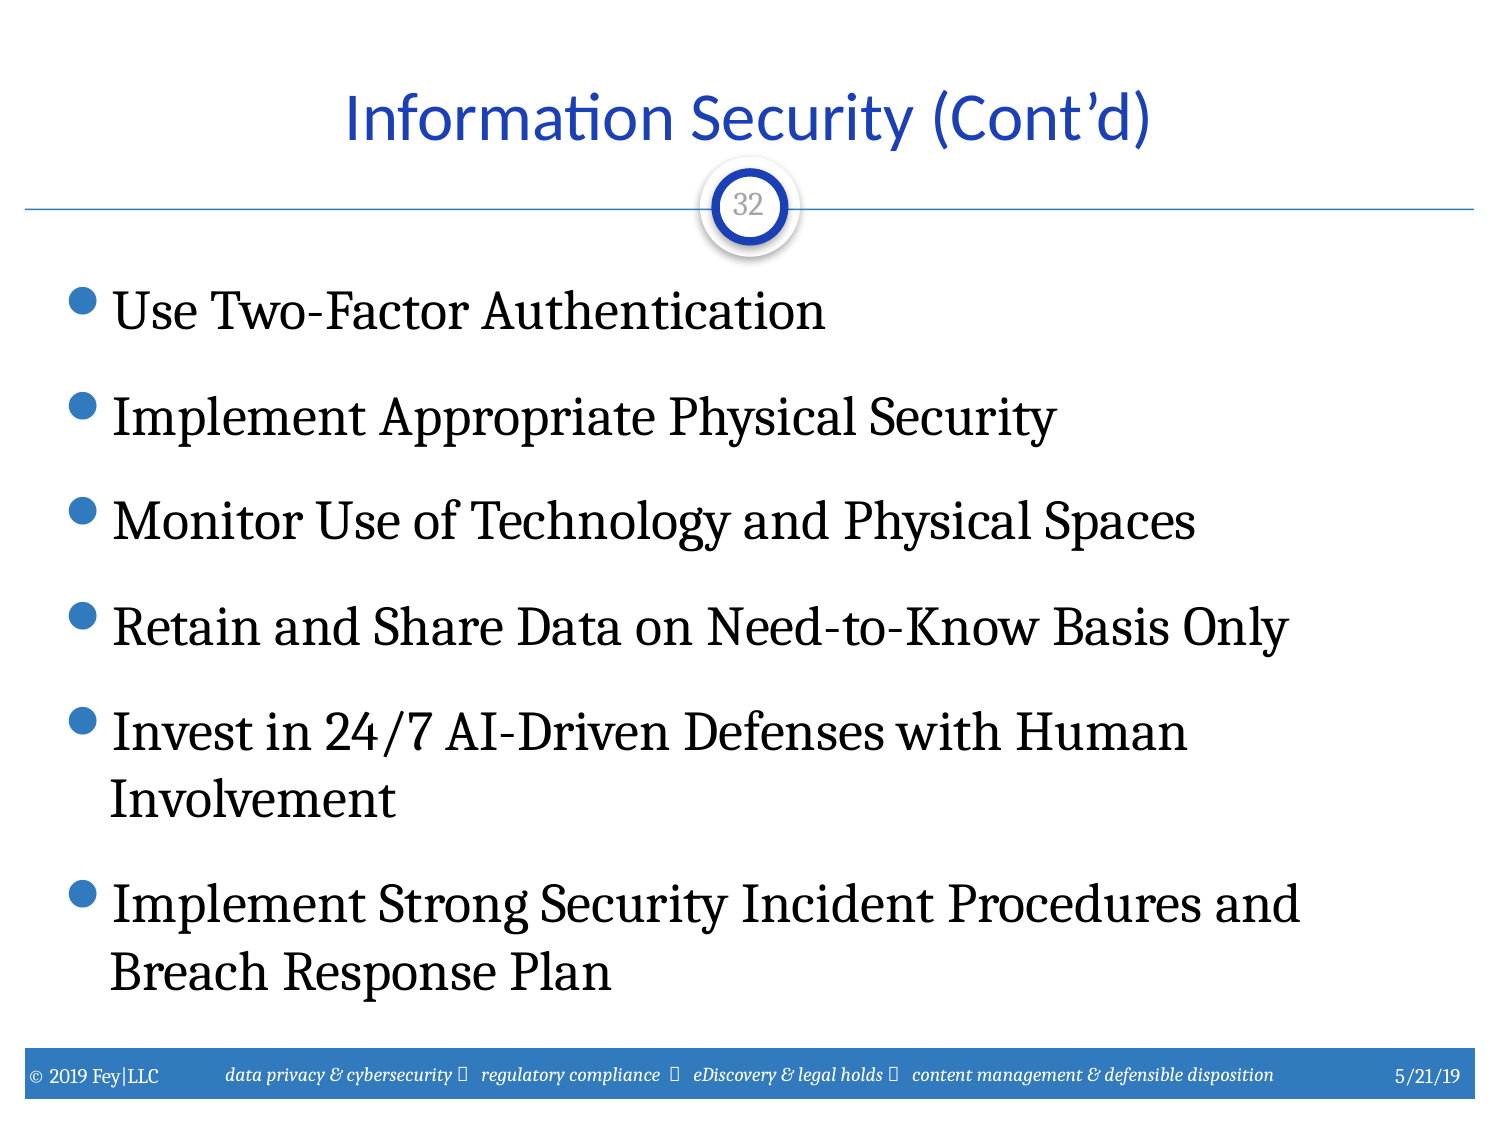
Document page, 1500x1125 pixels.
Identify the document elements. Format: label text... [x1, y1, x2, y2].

list Use Two-Factor Authentication Implement Appropriate Physical Security Monitor Use of Technology and Physical Spaces Retain and Share Data on Need-to-Know Basis Only Invest in 24/7 AI-Driven Defenses with Human Involvement Implement Strong Security Incident Procedures and Breach Response Plan [49, 249, 1451, 1026]
title Information Security (Cont’d) [49, 37, 1451, 163]
